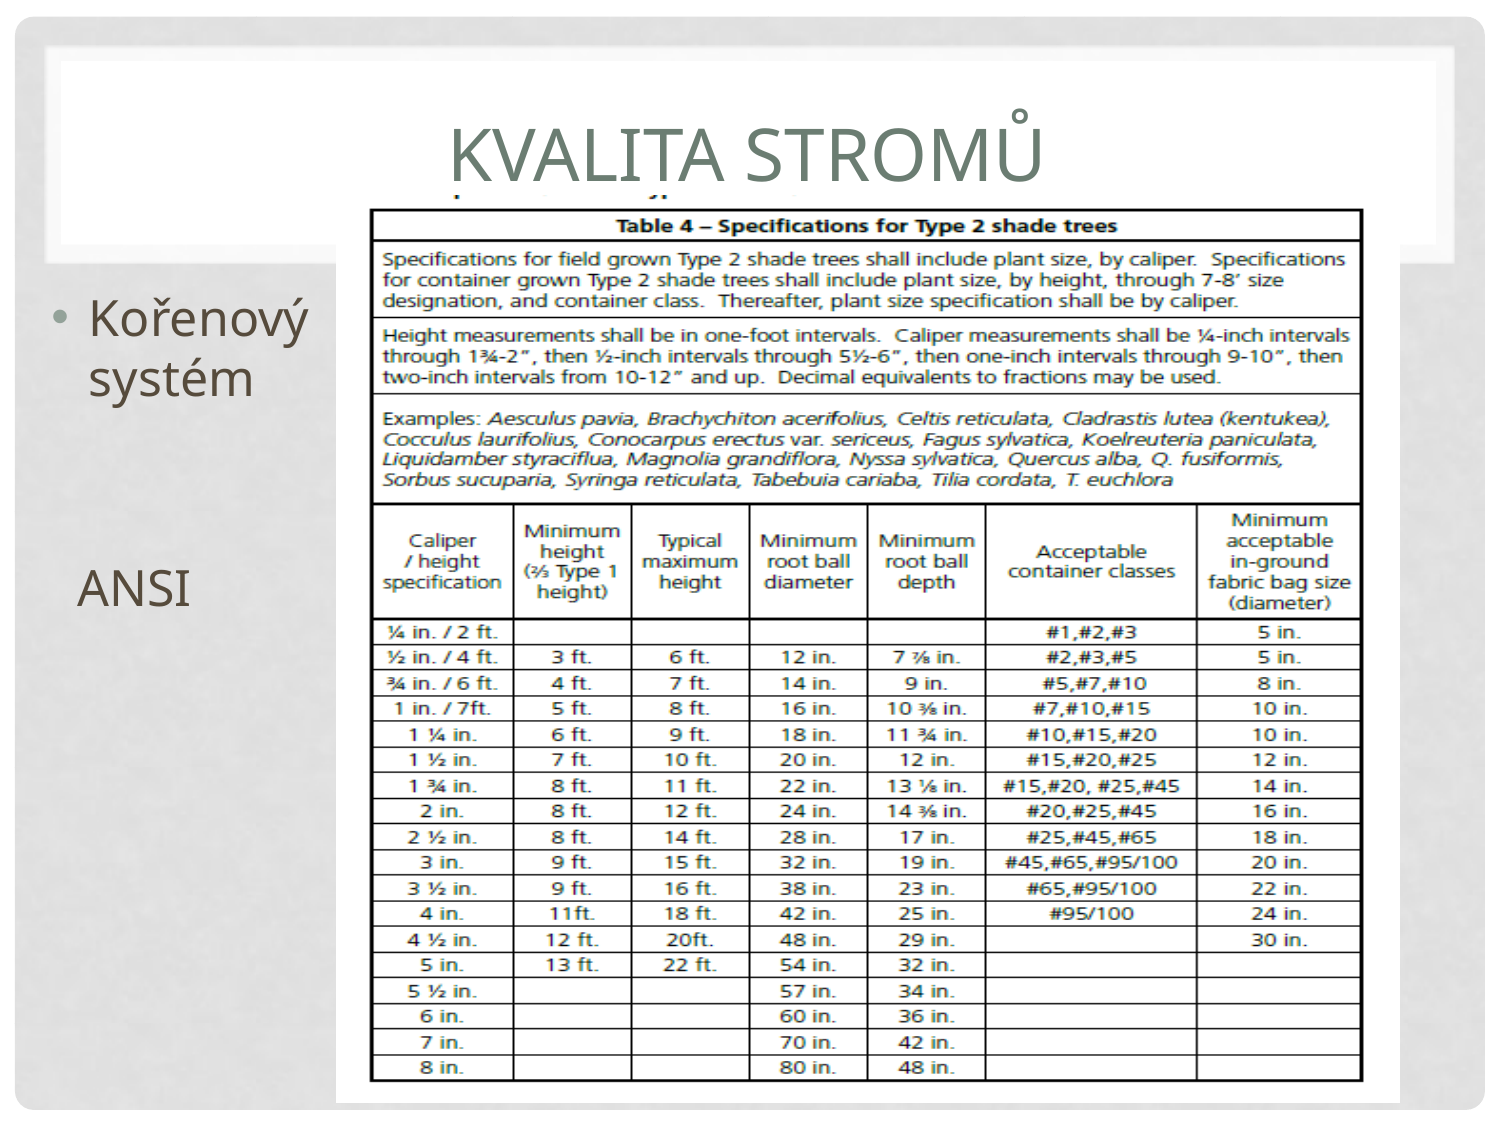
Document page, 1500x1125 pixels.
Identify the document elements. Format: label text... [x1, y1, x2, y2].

picture [336, 195, 1400, 1104]
title Kvalita stromů [69, 66, 1425, 238]
list Kořenový systém ANSI [17, 278, 336, 997]
